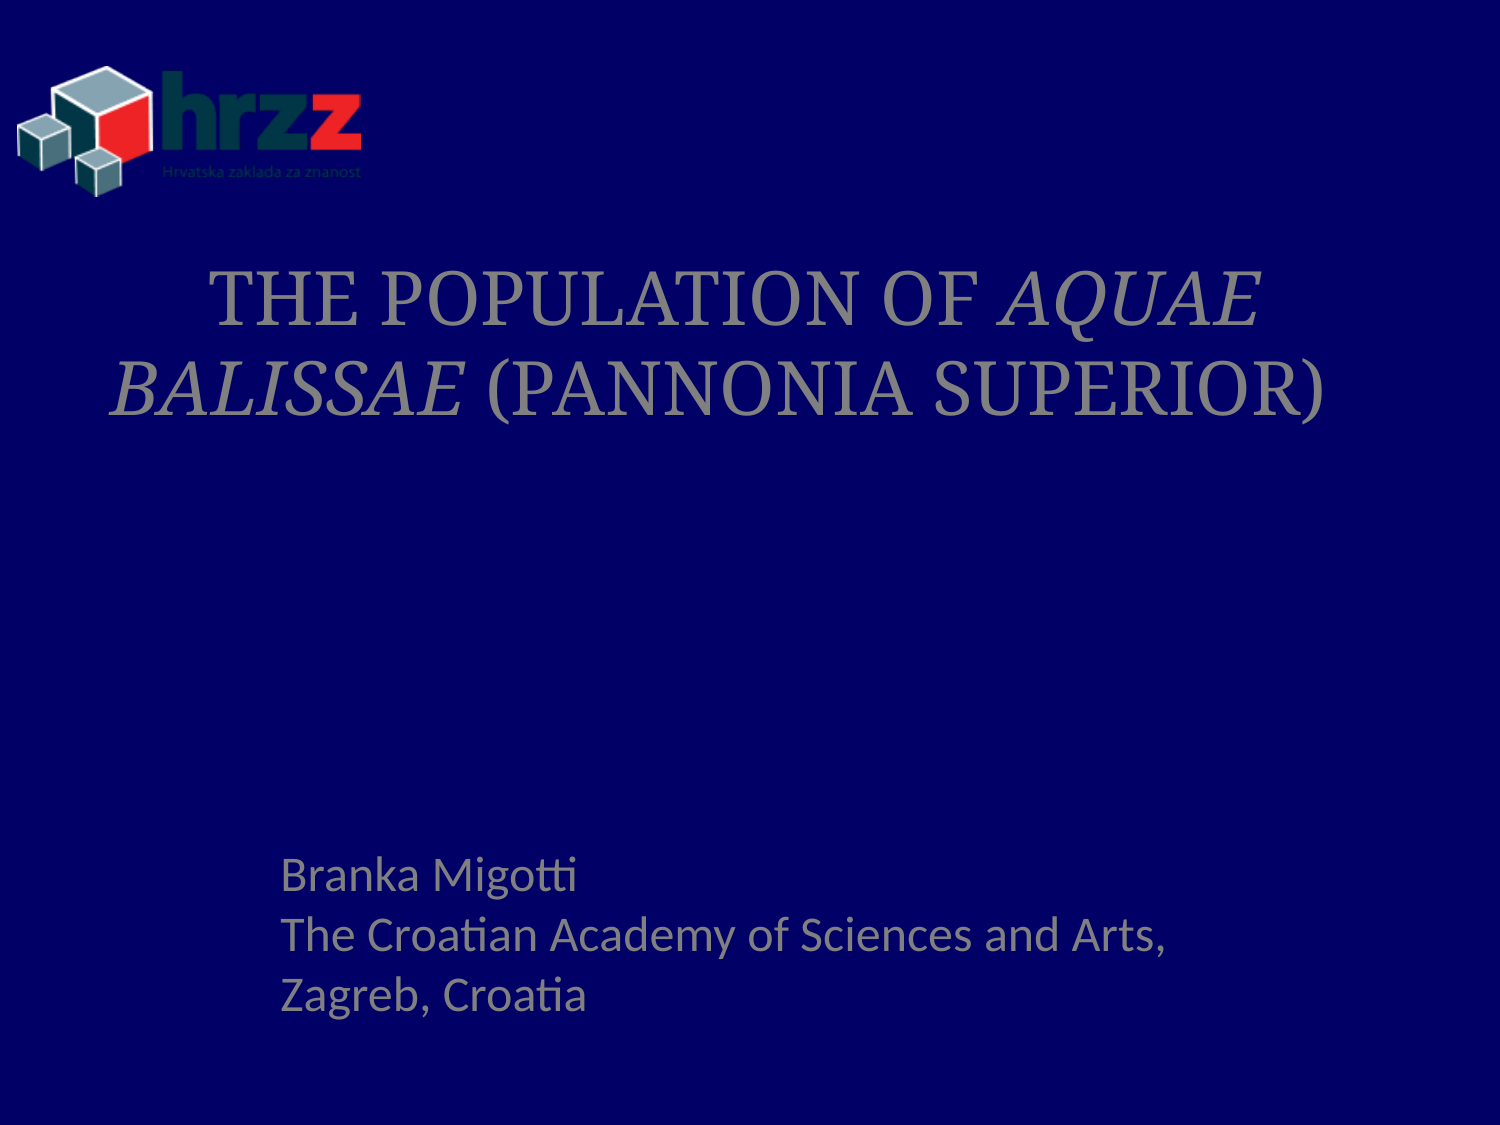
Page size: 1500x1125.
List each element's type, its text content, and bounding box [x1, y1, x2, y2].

text_box THE POPULATION OF AQUAE BALISSAE (PANNONIA SUPERIOR) [76, 243, 1400, 439]
picture [17, 66, 362, 197]
text_box Branka Migotti The Croatian Academy of Sciences and Arts, Zagreb, Croatia [265, 834, 1400, 1029]
